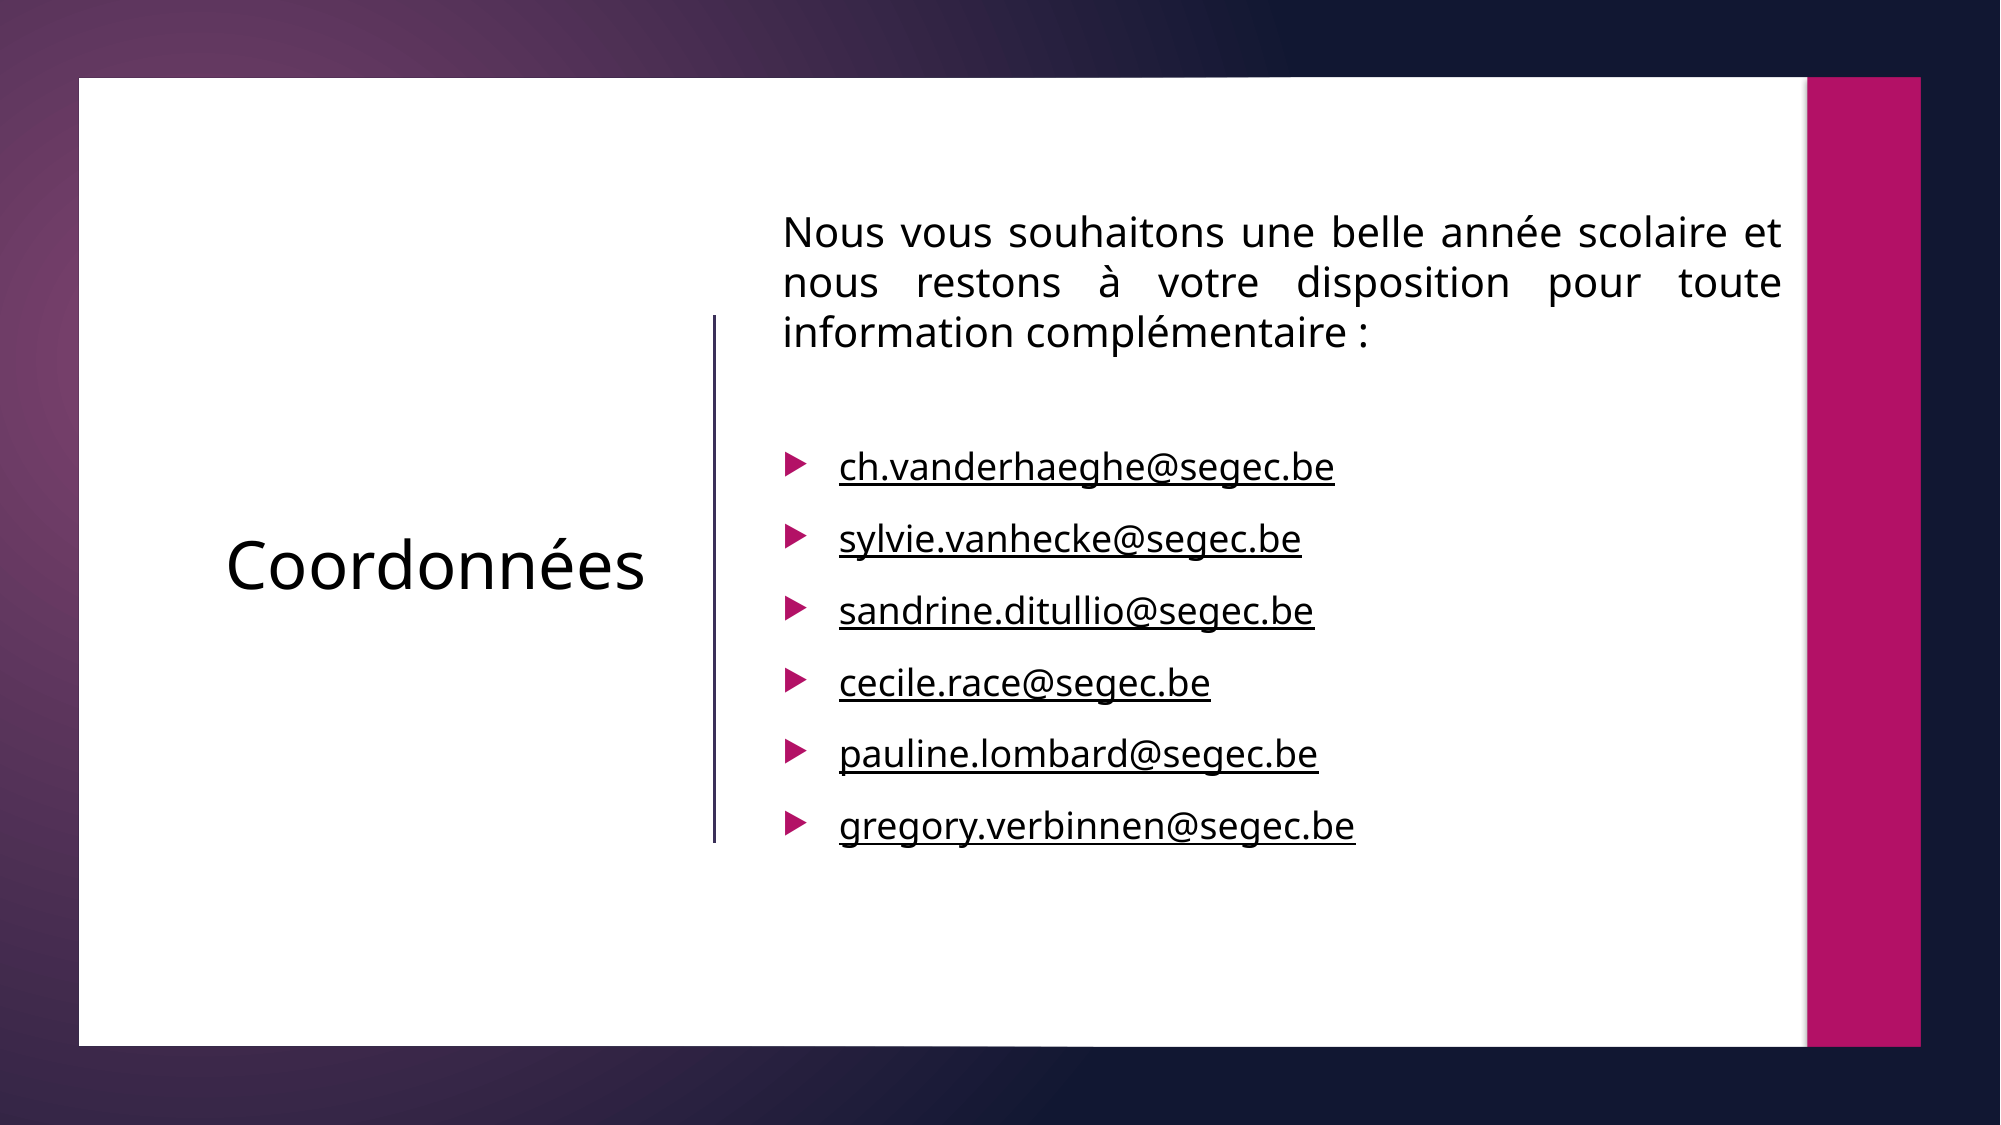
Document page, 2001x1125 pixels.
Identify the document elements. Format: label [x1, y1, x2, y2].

text_box [0, 0, 2000, 1125]
